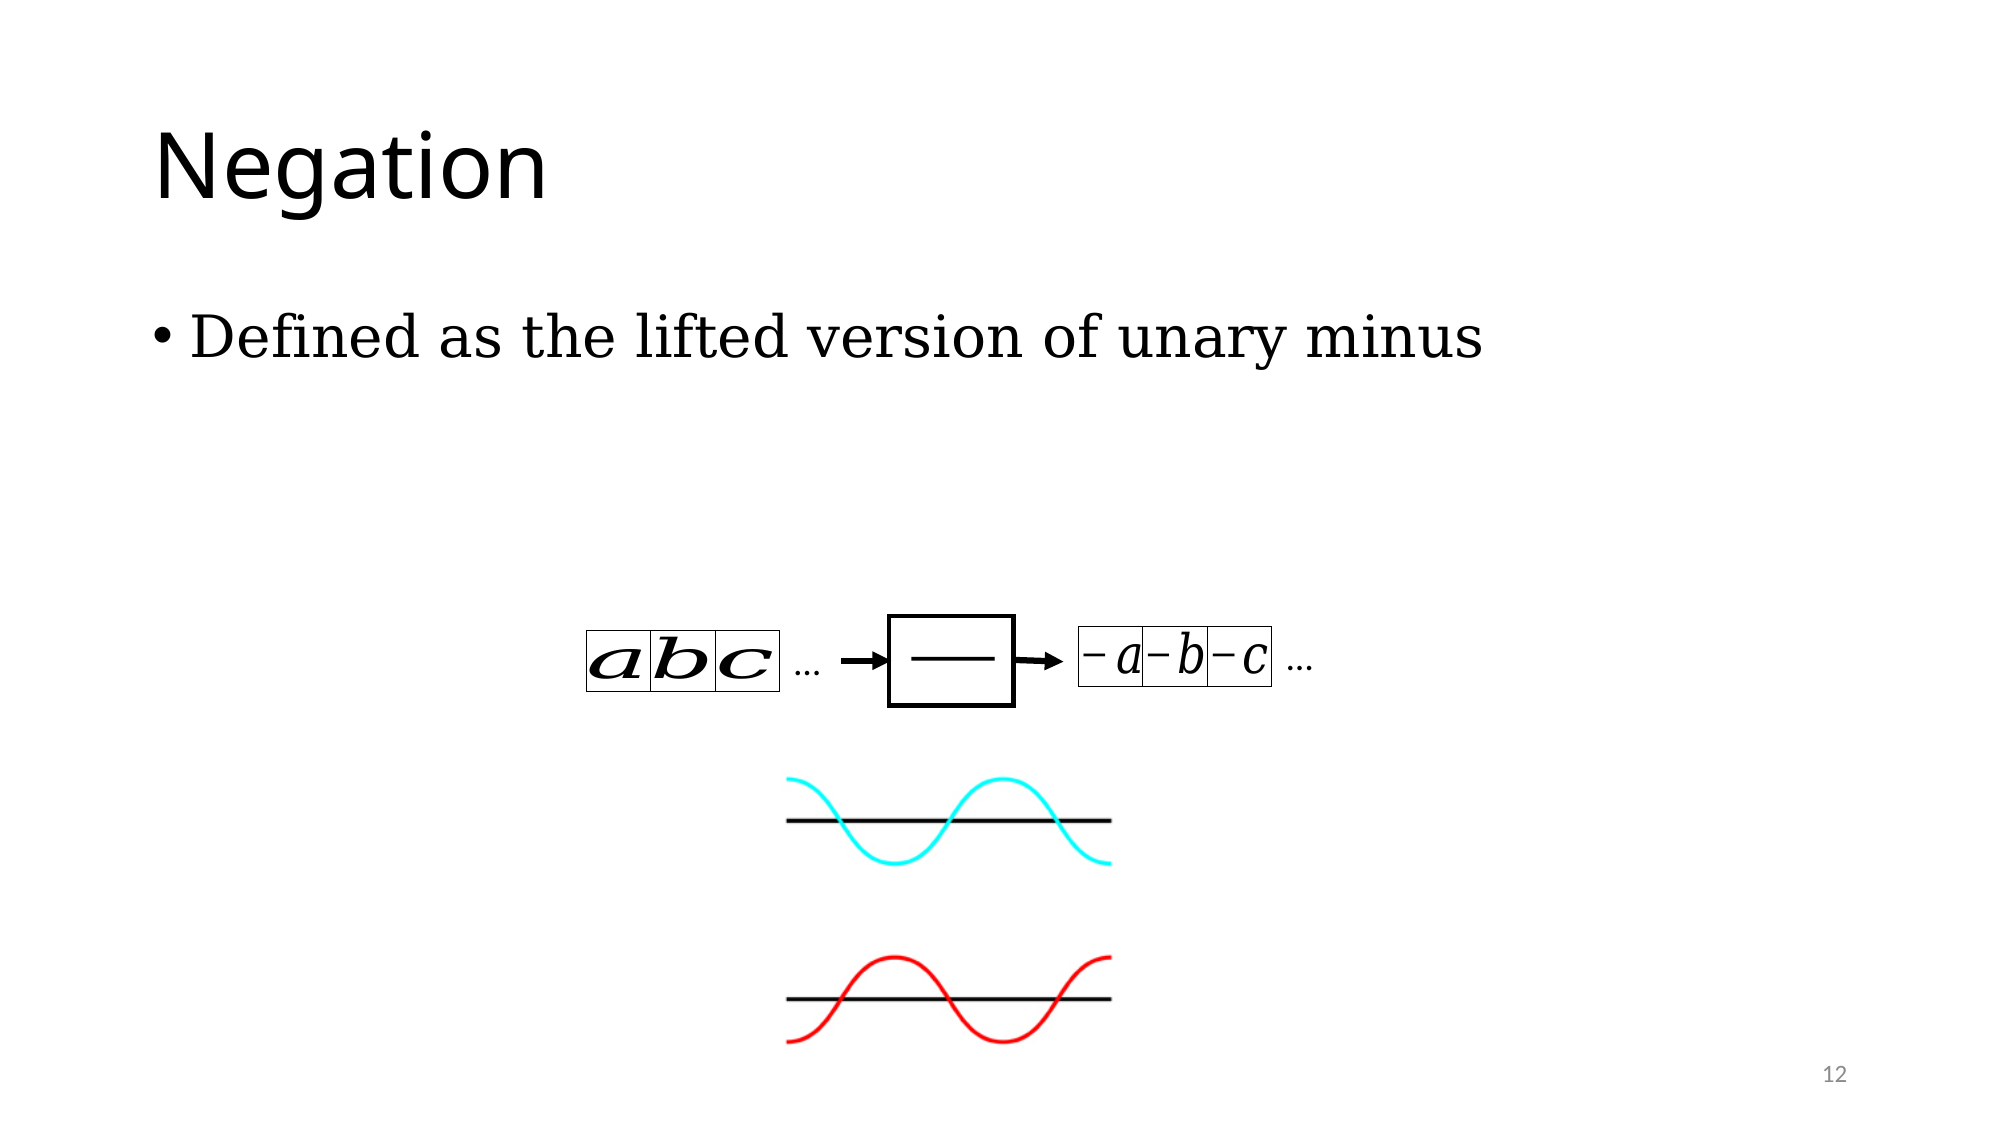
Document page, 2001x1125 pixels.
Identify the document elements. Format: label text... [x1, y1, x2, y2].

slide_number 12 [1798, 1042, 1863, 1103]
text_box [586, 630, 845, 692]
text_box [1078, 626, 1337, 687]
title Negation [137, 59, 1863, 278]
picture [771, 749, 1131, 1073]
